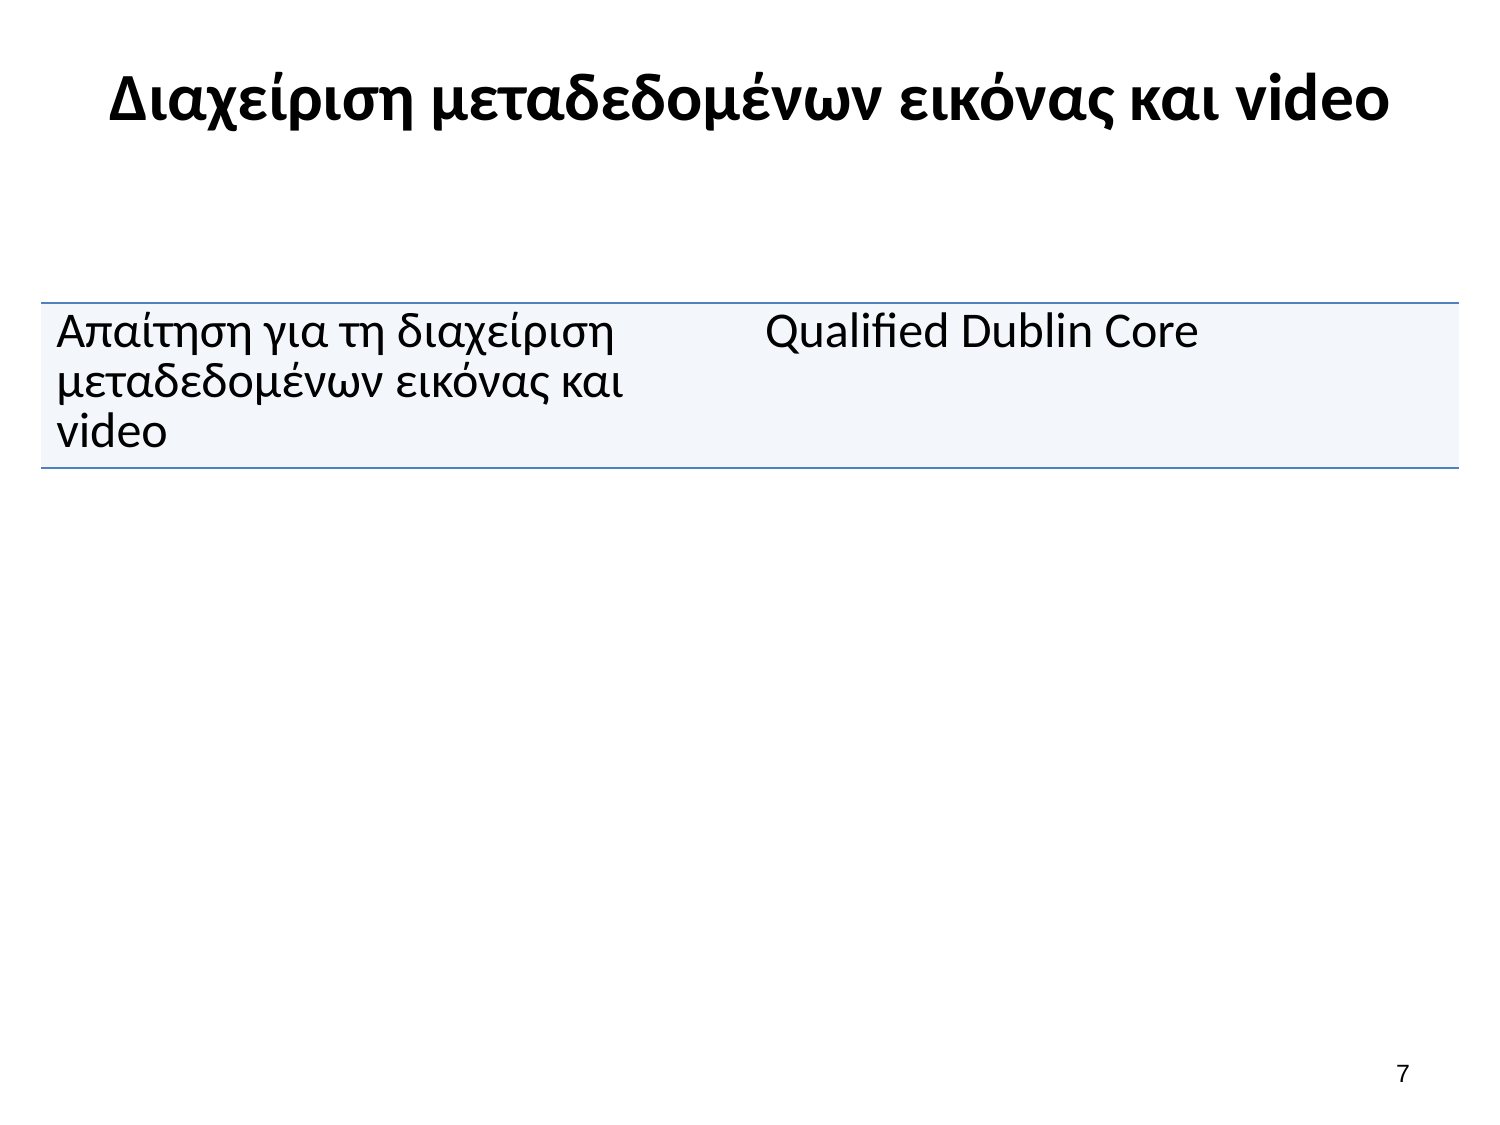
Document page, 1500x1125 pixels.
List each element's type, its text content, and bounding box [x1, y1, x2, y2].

table_header Qualified Dublin Core [750, 304, 1459, 467]
slide_number 6 [1074, 1042, 1425, 1103]
table_header Απαίτηση για τη διαχείριση μεταδεδομένων εικόνας και video [41, 304, 750, 467]
title Διαχείριση μεταδεδομένων εικόνας και video [0, 19, 1500, 169]
